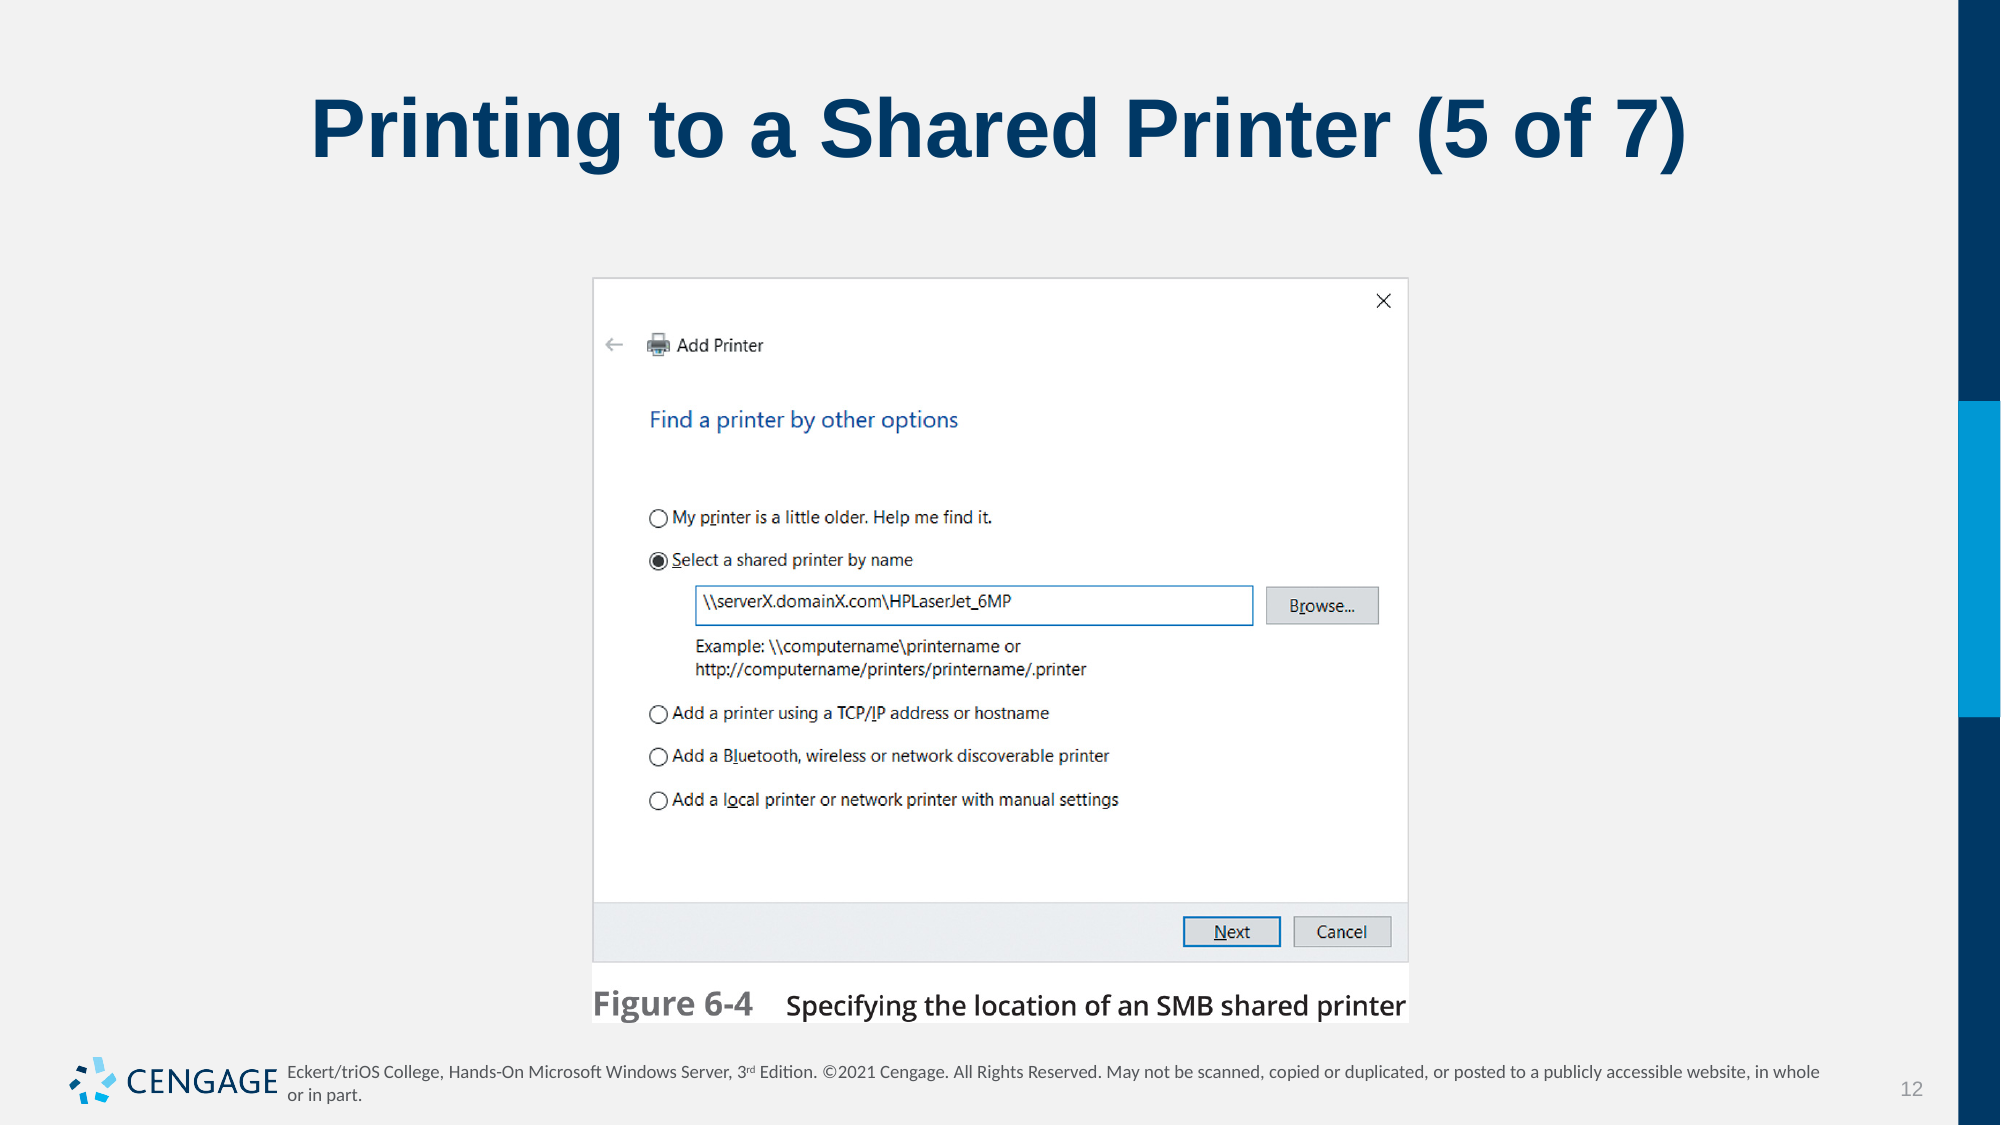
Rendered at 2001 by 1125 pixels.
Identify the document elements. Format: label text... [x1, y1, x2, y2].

picture [69, 1057, 277, 1104]
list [592, 277, 1409, 1023]
title Printing to a Shared Printer (5 of 7) [78, 77, 1923, 278]
